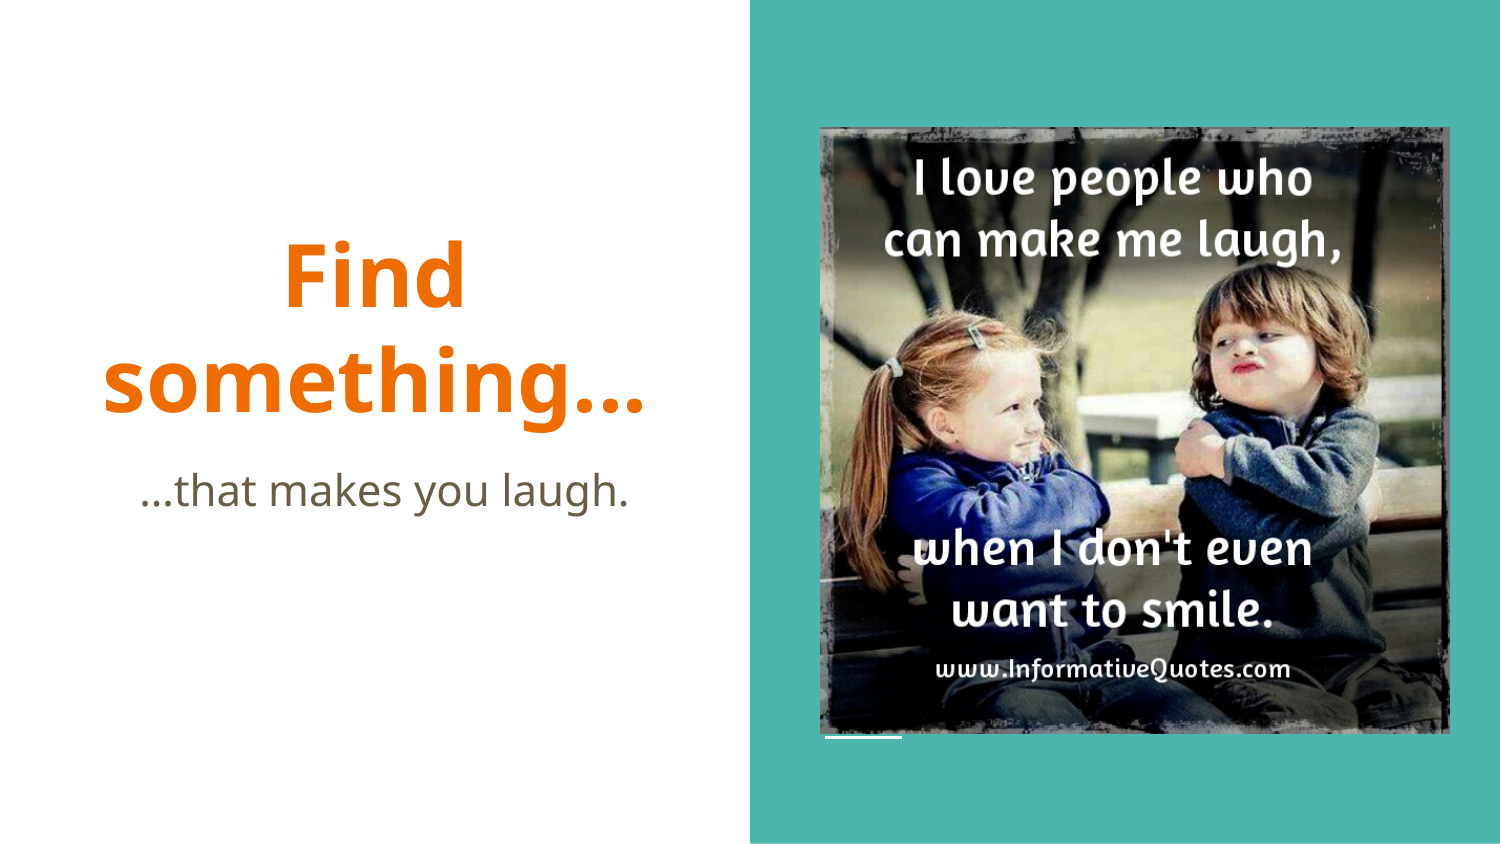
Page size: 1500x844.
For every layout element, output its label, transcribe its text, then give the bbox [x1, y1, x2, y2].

title Find something... [43, 170, 708, 446]
picture [820, 127, 1450, 735]
subtitle …that makes you laugh. [43, 447, 708, 650]
